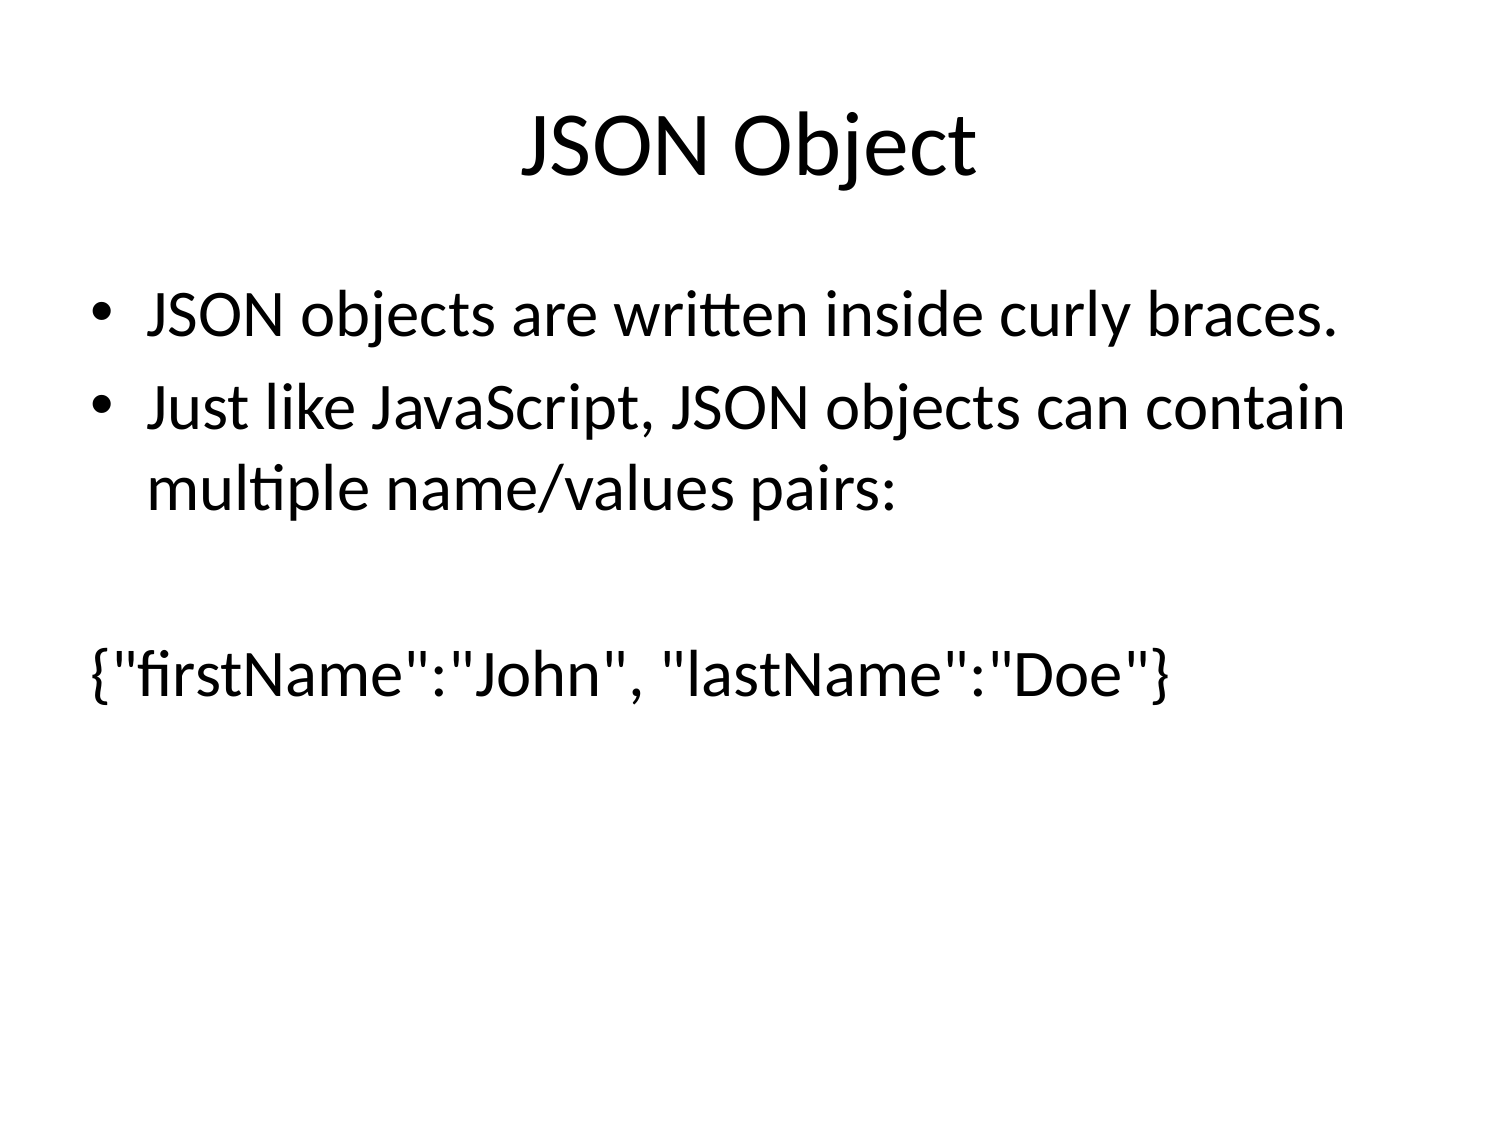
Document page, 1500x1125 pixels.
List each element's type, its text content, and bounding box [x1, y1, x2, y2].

title JSON Object [75, 45, 1425, 233]
list JSON objects are written inside curly braces. Just like JavaScript, JSON objects can contain multiple name/values pairs: {"firstName":"John", "lastName":"Doe"} [75, 262, 1425, 1005]
